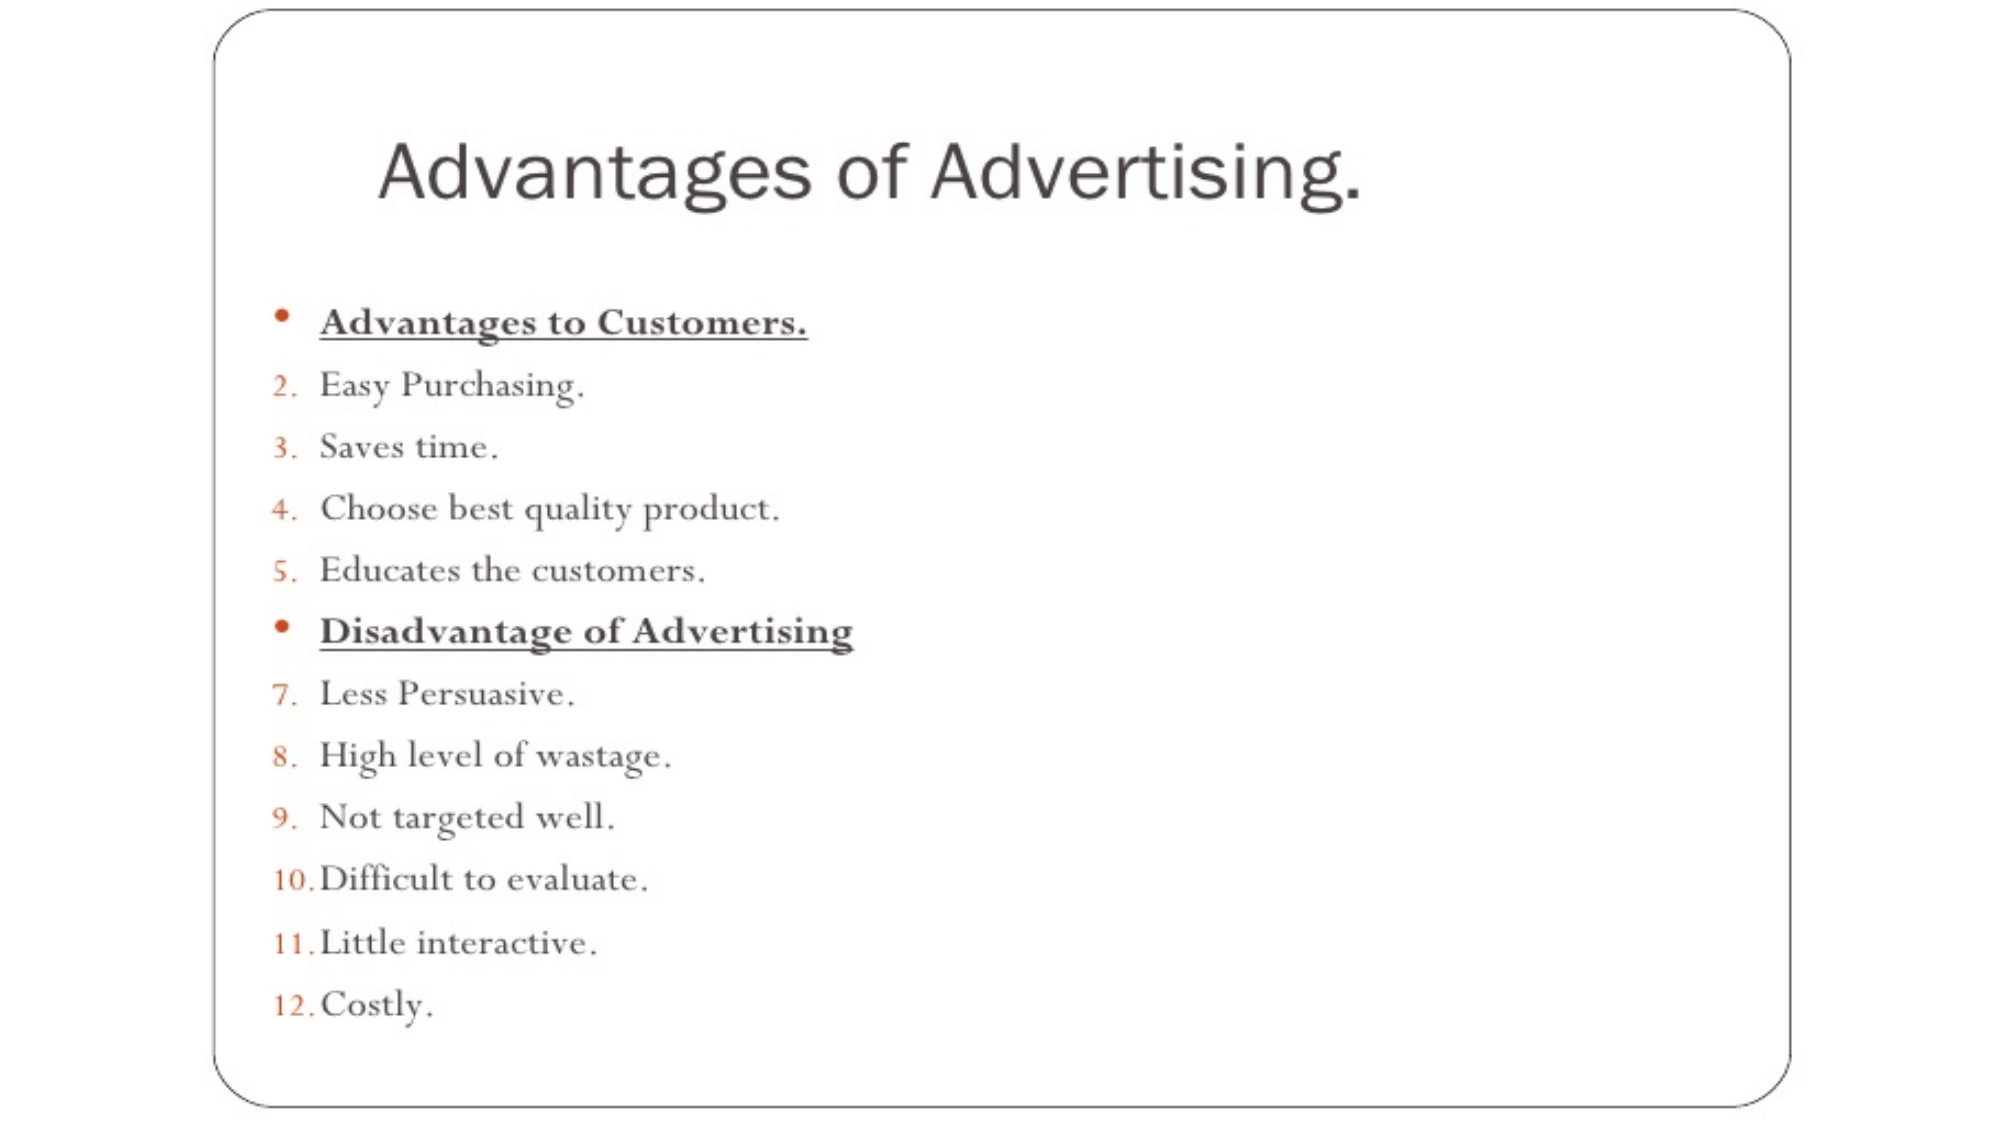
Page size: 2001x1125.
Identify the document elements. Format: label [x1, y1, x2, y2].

list [203, 0, 1803, 1124]
